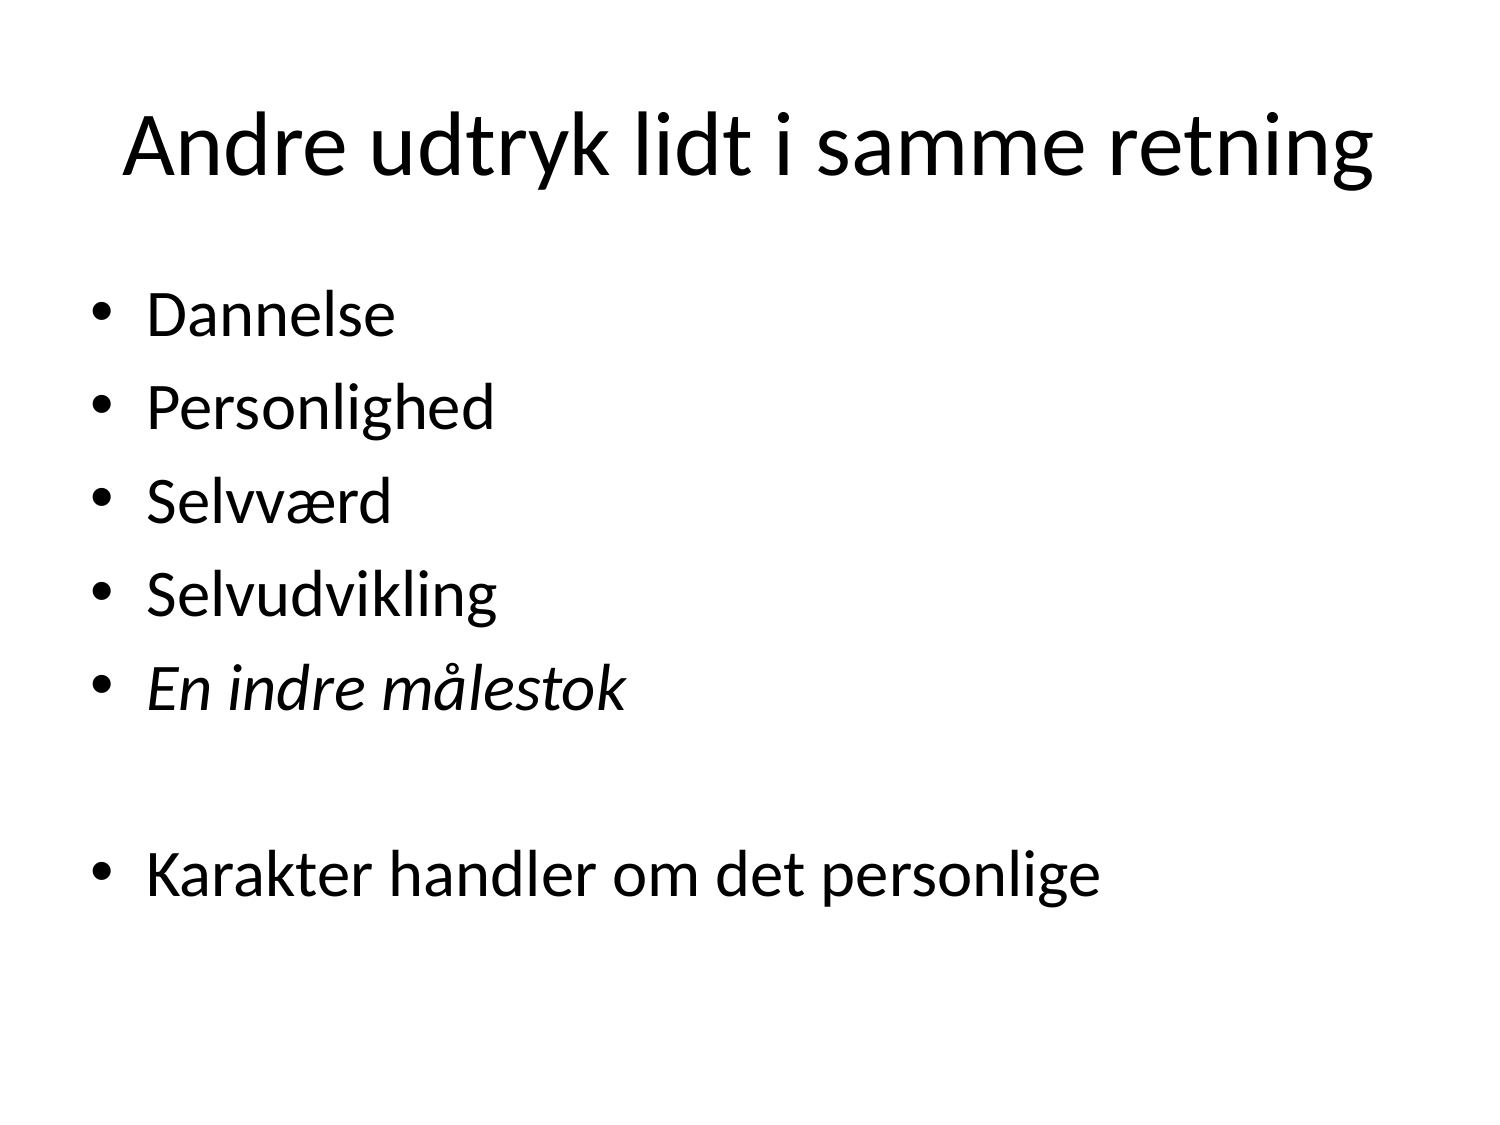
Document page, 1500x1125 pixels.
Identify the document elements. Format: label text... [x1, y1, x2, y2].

title Andre udtryk lidt i samme retning [75, 45, 1425, 233]
list Dannelse Personlighed Selvværd Selvudvikling En indre målestok Karakter handler om det personlige [75, 262, 1425, 1005]
